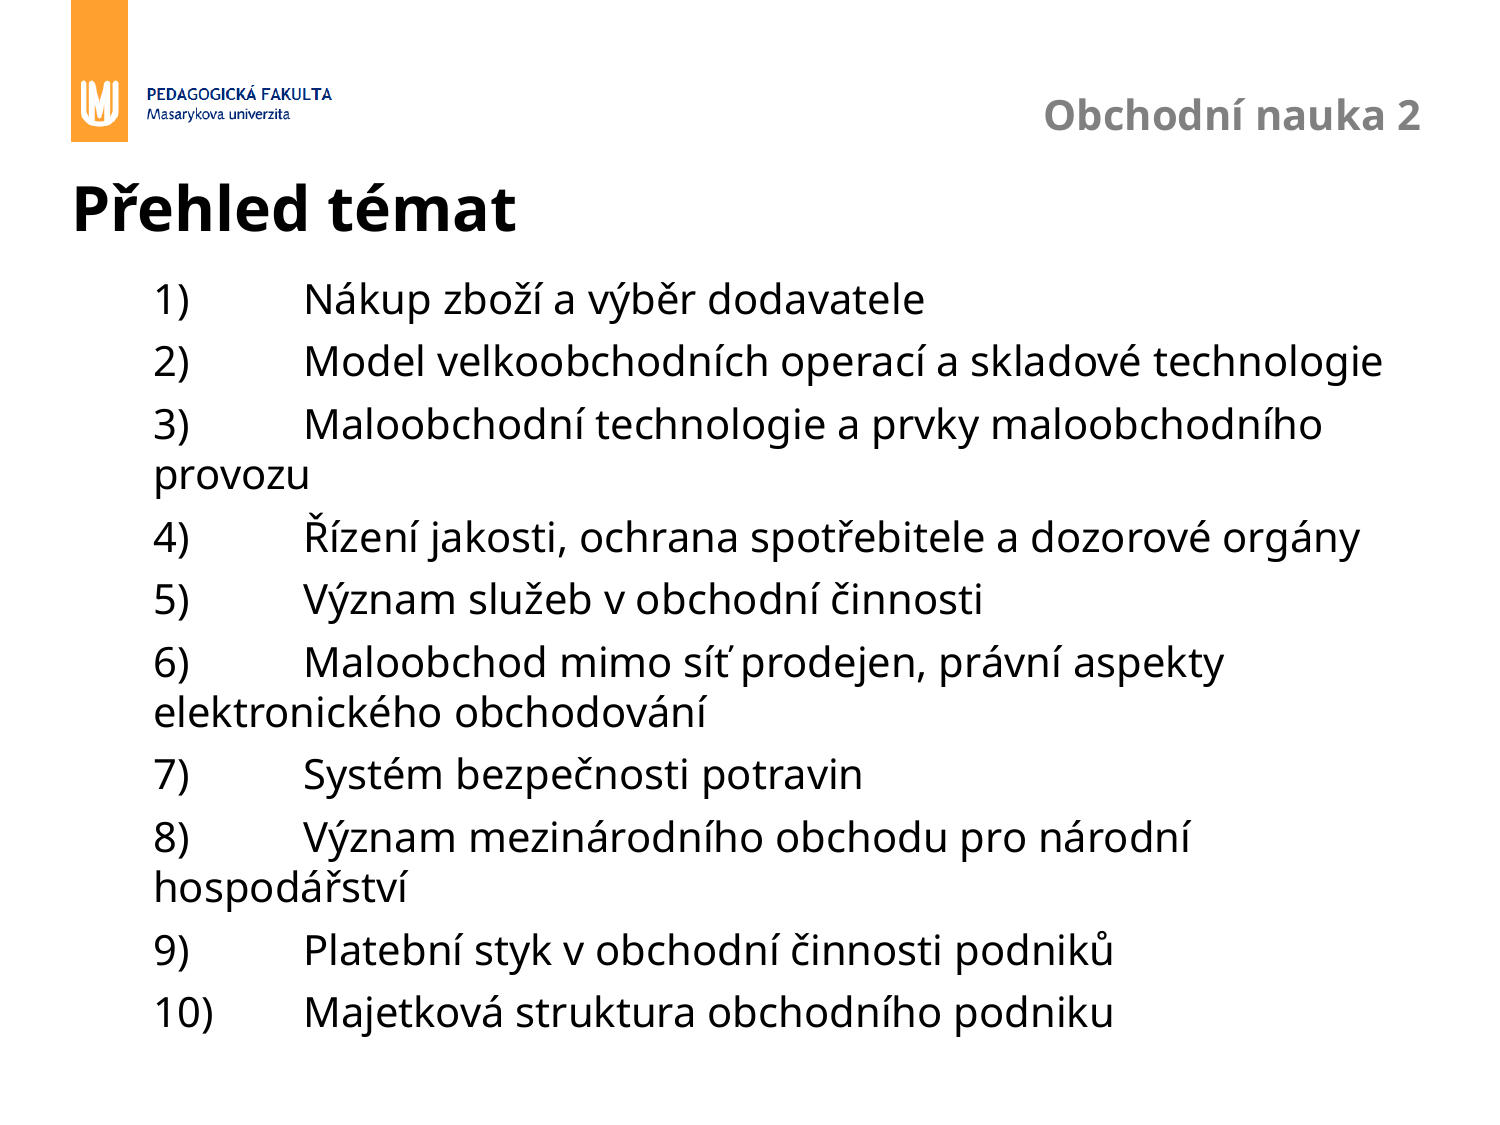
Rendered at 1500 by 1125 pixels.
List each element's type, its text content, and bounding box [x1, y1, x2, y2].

text_box Obchodní nauka 2 [491, 30, 1437, 149]
subtitle 1) Nákup zboží a výběr dodavatele 2) Model velkoobchodních operací a skladové technologie 3) Maloobchodní technologie a prvky maloobchodního provozu 4) Řízení jakosti, ochrana spotřebitele a dozorové orgány 5) Význam služeb v obchodní činnosti 6) Maloobchod mimo síť prodejen, právní aspekty elektronického obchodování 7) Systém bezpečnosti potravin 8) Význam mezinárodního obchodu pro národní hospodářství 9) Platební styk v obchodní činnosti podniků 10) Majetková struktura obchodního podniku [64, 266, 1436, 1066]
text_box Přehled témat [56, 147, 1444, 266]
picture [0, 0, 381, 148]
